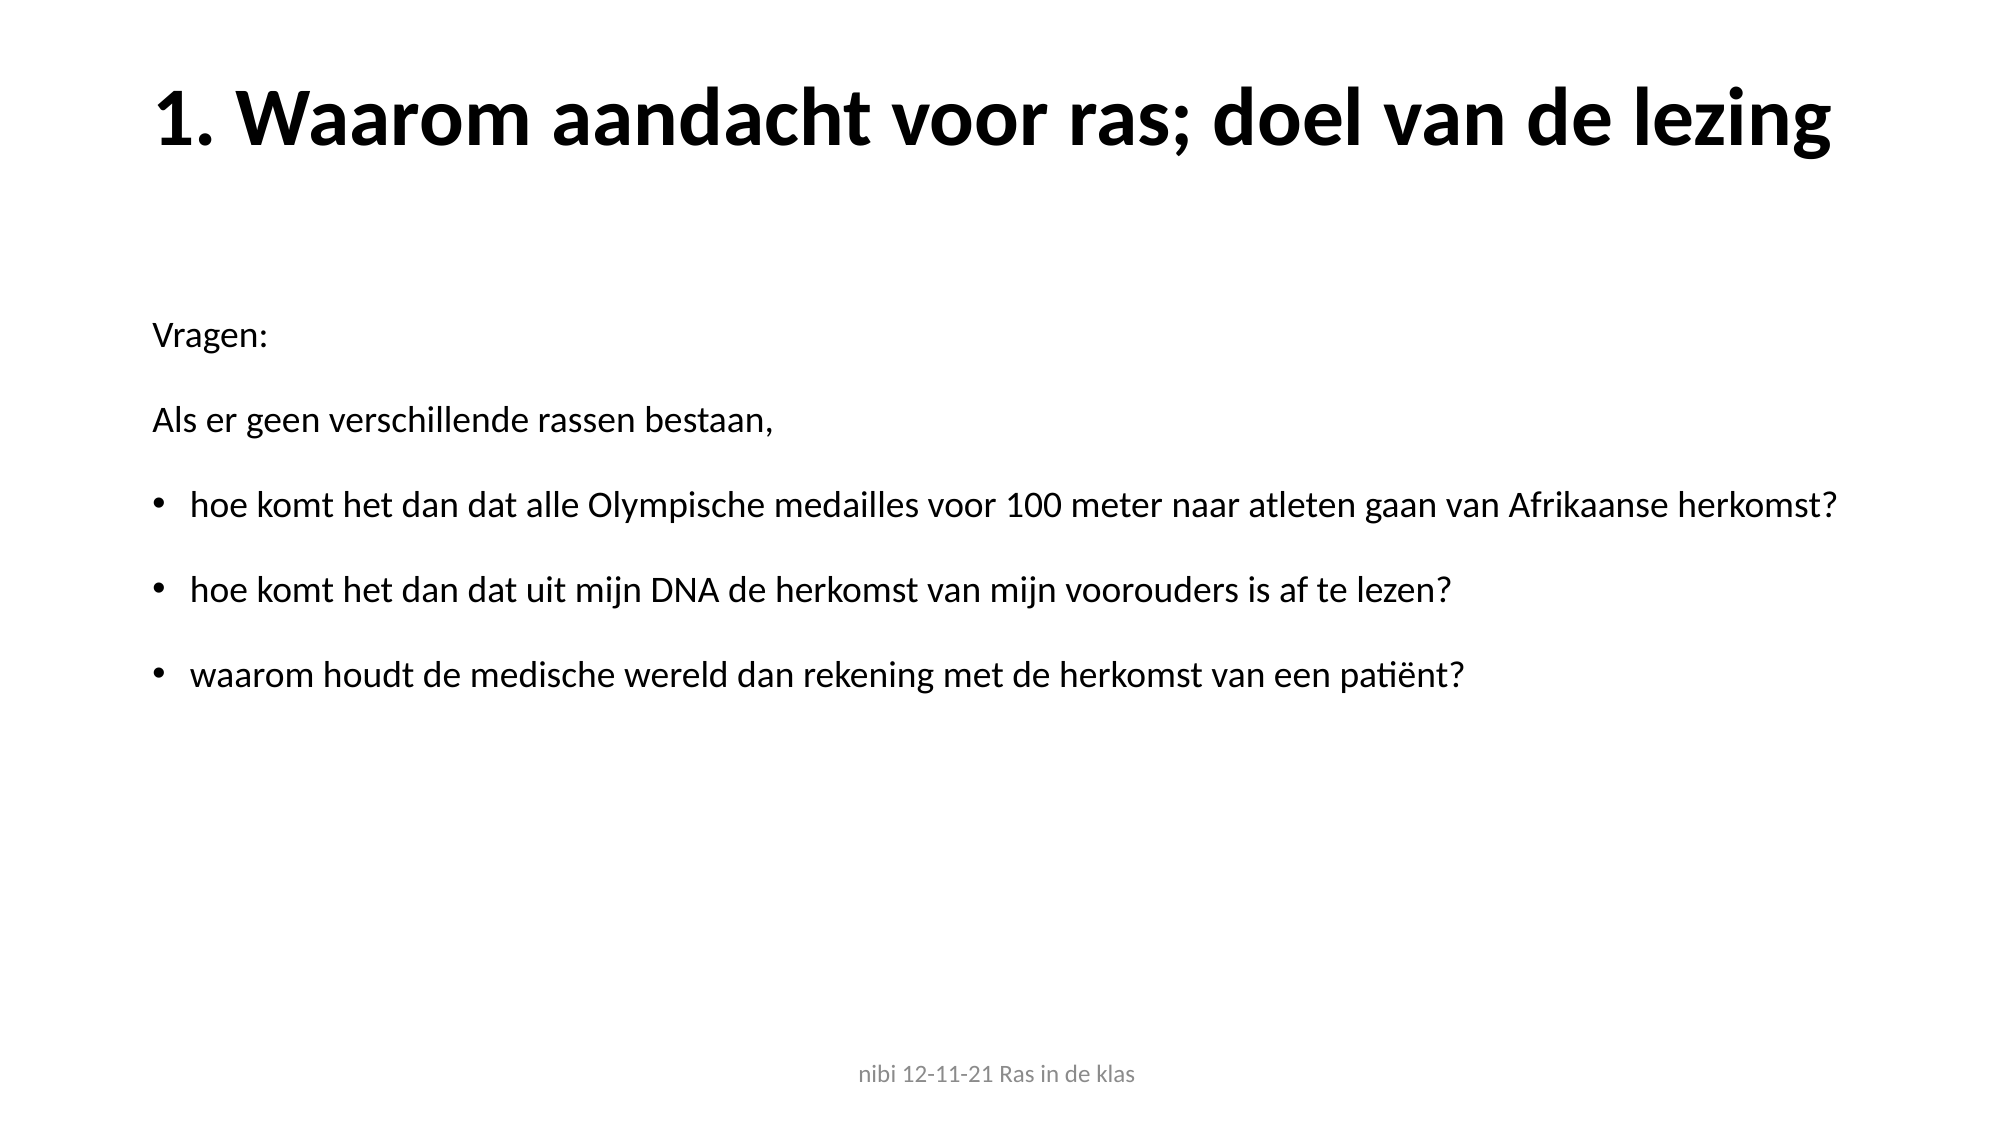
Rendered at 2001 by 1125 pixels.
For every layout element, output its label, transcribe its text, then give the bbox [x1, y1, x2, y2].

list Vragen: Als er geen verschillende rassen bestaan, hoe komt het dan dat alle Olympische medailles voor 100 meter naar atleten gaan van Afrikaanse herkomst? hoe komt het dan dat uit mijn DNA de herkomst van mijn voorouders is af te lezen? waarom houdt de medische wereld dan rekening met de herkomst van een patiënt? [137, 299, 1863, 1014]
title 1. Waarom aandacht voor ras; doel van de lezing [137, 59, 1863, 278]
footer nibi 12-11-21 Ras in de klas [662, 1042, 1338, 1103]
